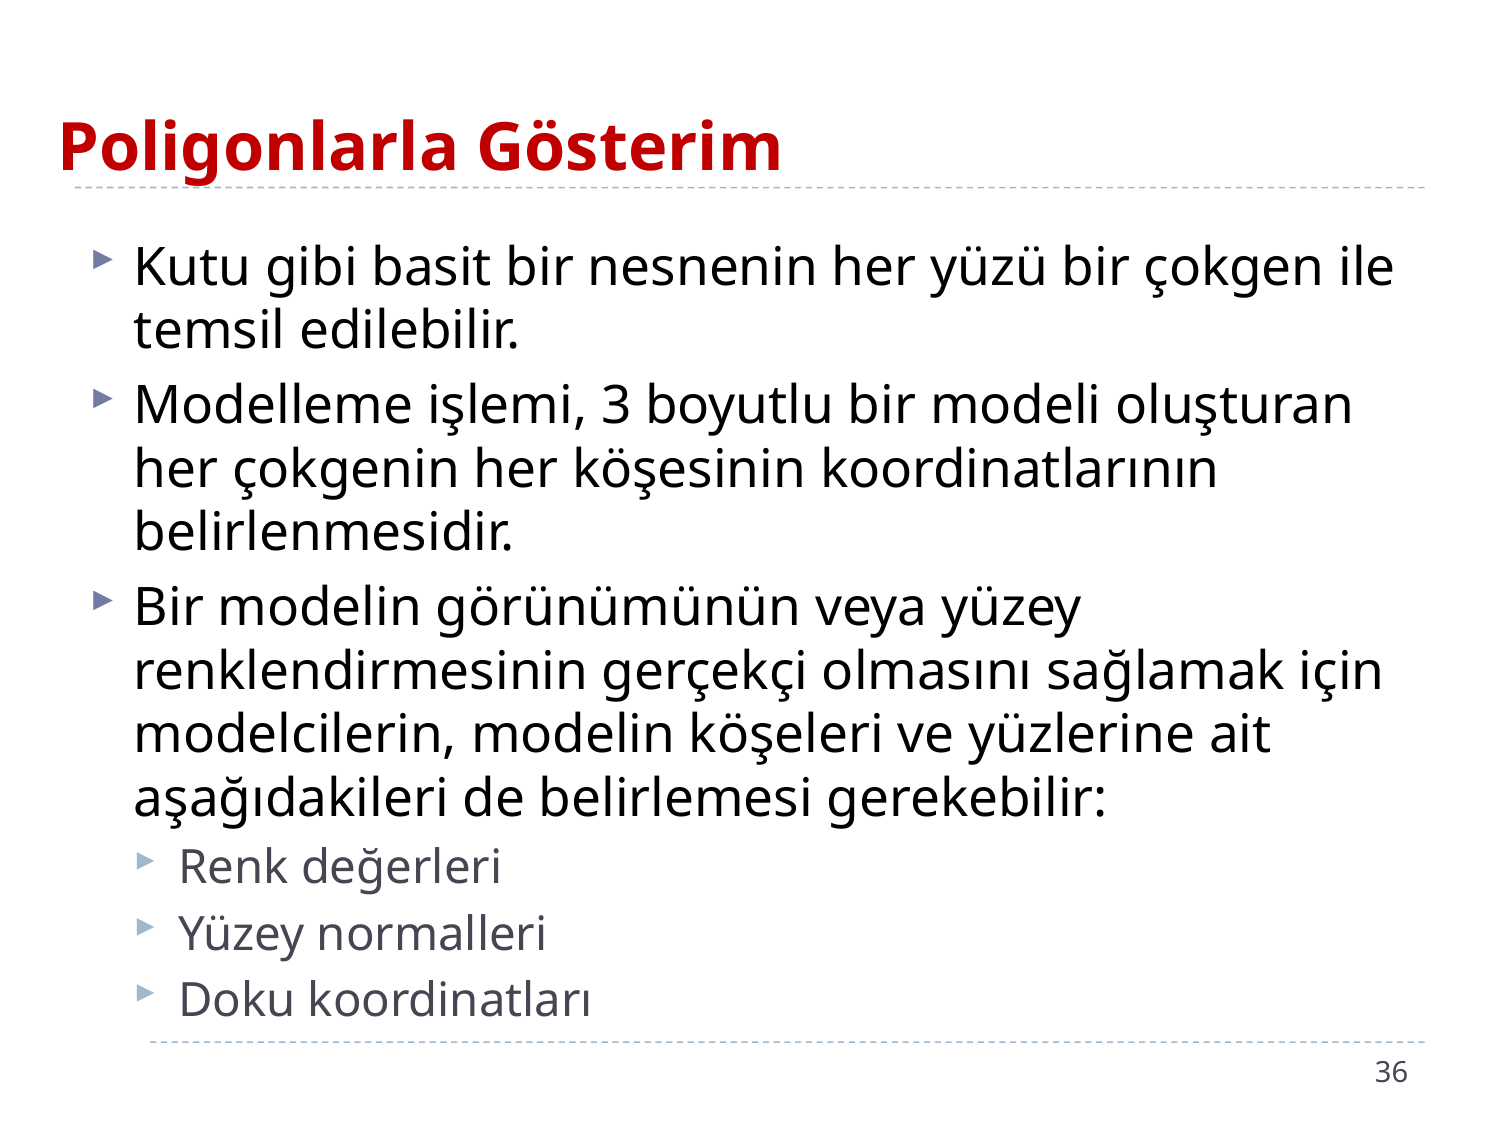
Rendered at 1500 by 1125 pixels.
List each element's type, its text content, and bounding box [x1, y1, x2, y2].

slide_number 36 [1074, 1045, 1424, 1106]
list Kutu gibi basit bir nesnenin her yüzü bir çokgen ile temsil edilebilir. Modelleme işlemi, 3 boyutlu bir modeli oluşturan her çokgenin her köşesinin koordinatlarının belirlenmesidir. Bir modelin görünümünün veya yüzey renklendirmesinin gerçekçi olmasını sağlamak için modelcilerin, modelin köşeleri ve yüzlerine ait aşağıdakileri de belirlemesi gerekebilir: Renk değerleri Yüzey normalleri Doku koordinatları [75, 224, 1425, 1035]
title Poligonlarla Gösterim [42, 50, 1450, 238]
